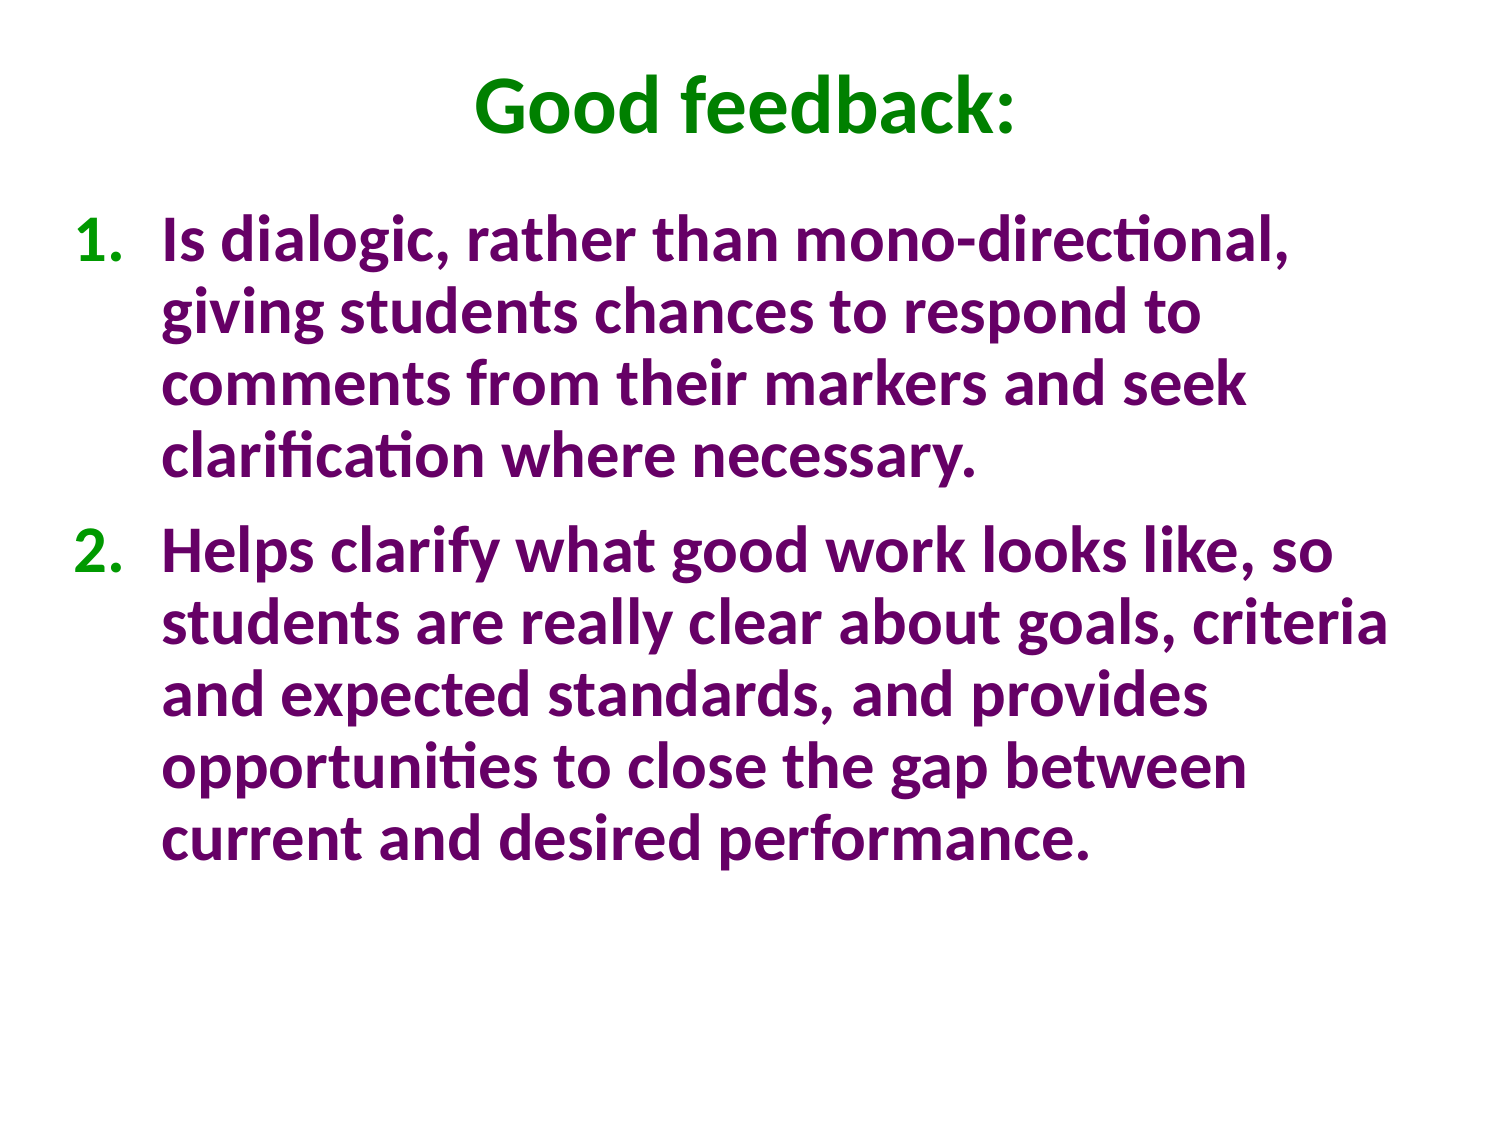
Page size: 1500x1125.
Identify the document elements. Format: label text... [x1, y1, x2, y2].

title Good feedback: [40, 30, 1471, 185]
list Is dialogic, rather than mono-directional, giving students chances to respond to comments from their markers and seek clarification where necessary. Helps clarify what good work looks like, so students are really clear about goals, criteria and expected standards, and provides opportunities to close the gap between current and desired performance. [58, 196, 1471, 963]
